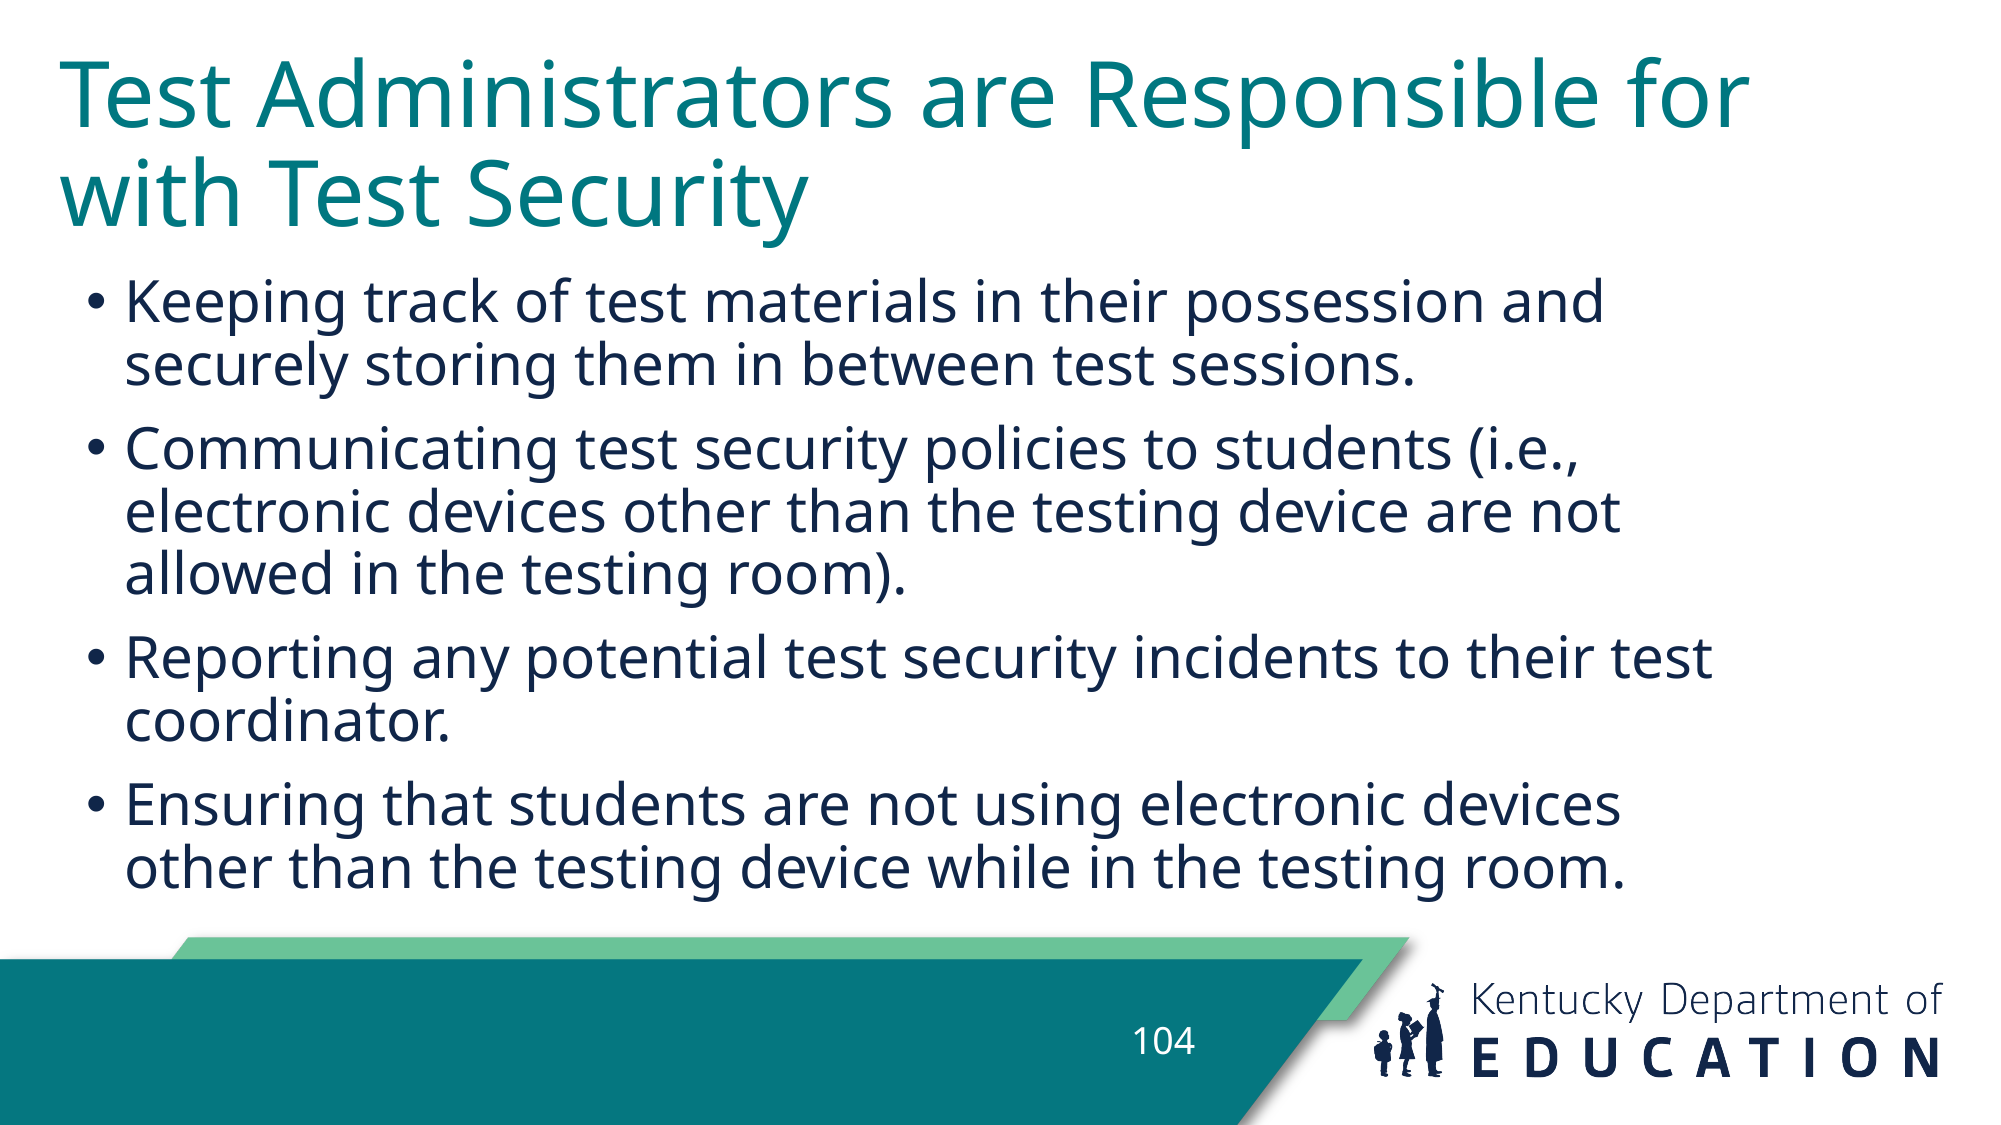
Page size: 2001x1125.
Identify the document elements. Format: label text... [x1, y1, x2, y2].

picture [0, 0, 2001, 1125]
title Test Administrators are Responsible for with Test Security [44, 38, 1770, 257]
text_box 104 [1116, 1009, 1256, 1076]
list Keeping track of test materials in their possession and securely storing them in between test sessions. Communicating test security policies to students (i.e., electronic devices other than the testing device are not allowed in the testing room). Reporting any potential test security incidents to their test coordinator. Ensuring that students are not using electronic devices other than the testing device while in the testing room. [71, 264, 1797, 979]
